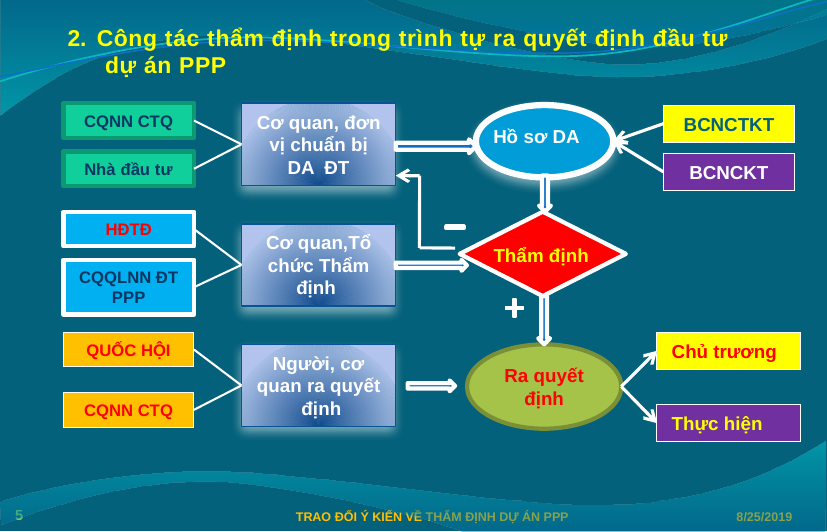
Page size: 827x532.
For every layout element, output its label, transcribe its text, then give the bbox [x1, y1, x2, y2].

text_box Công tác thẩm định trong trình tự ra quyết định đầu tư dự án PPP [25, 15, 801, 86]
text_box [63, 102, 802, 443]
